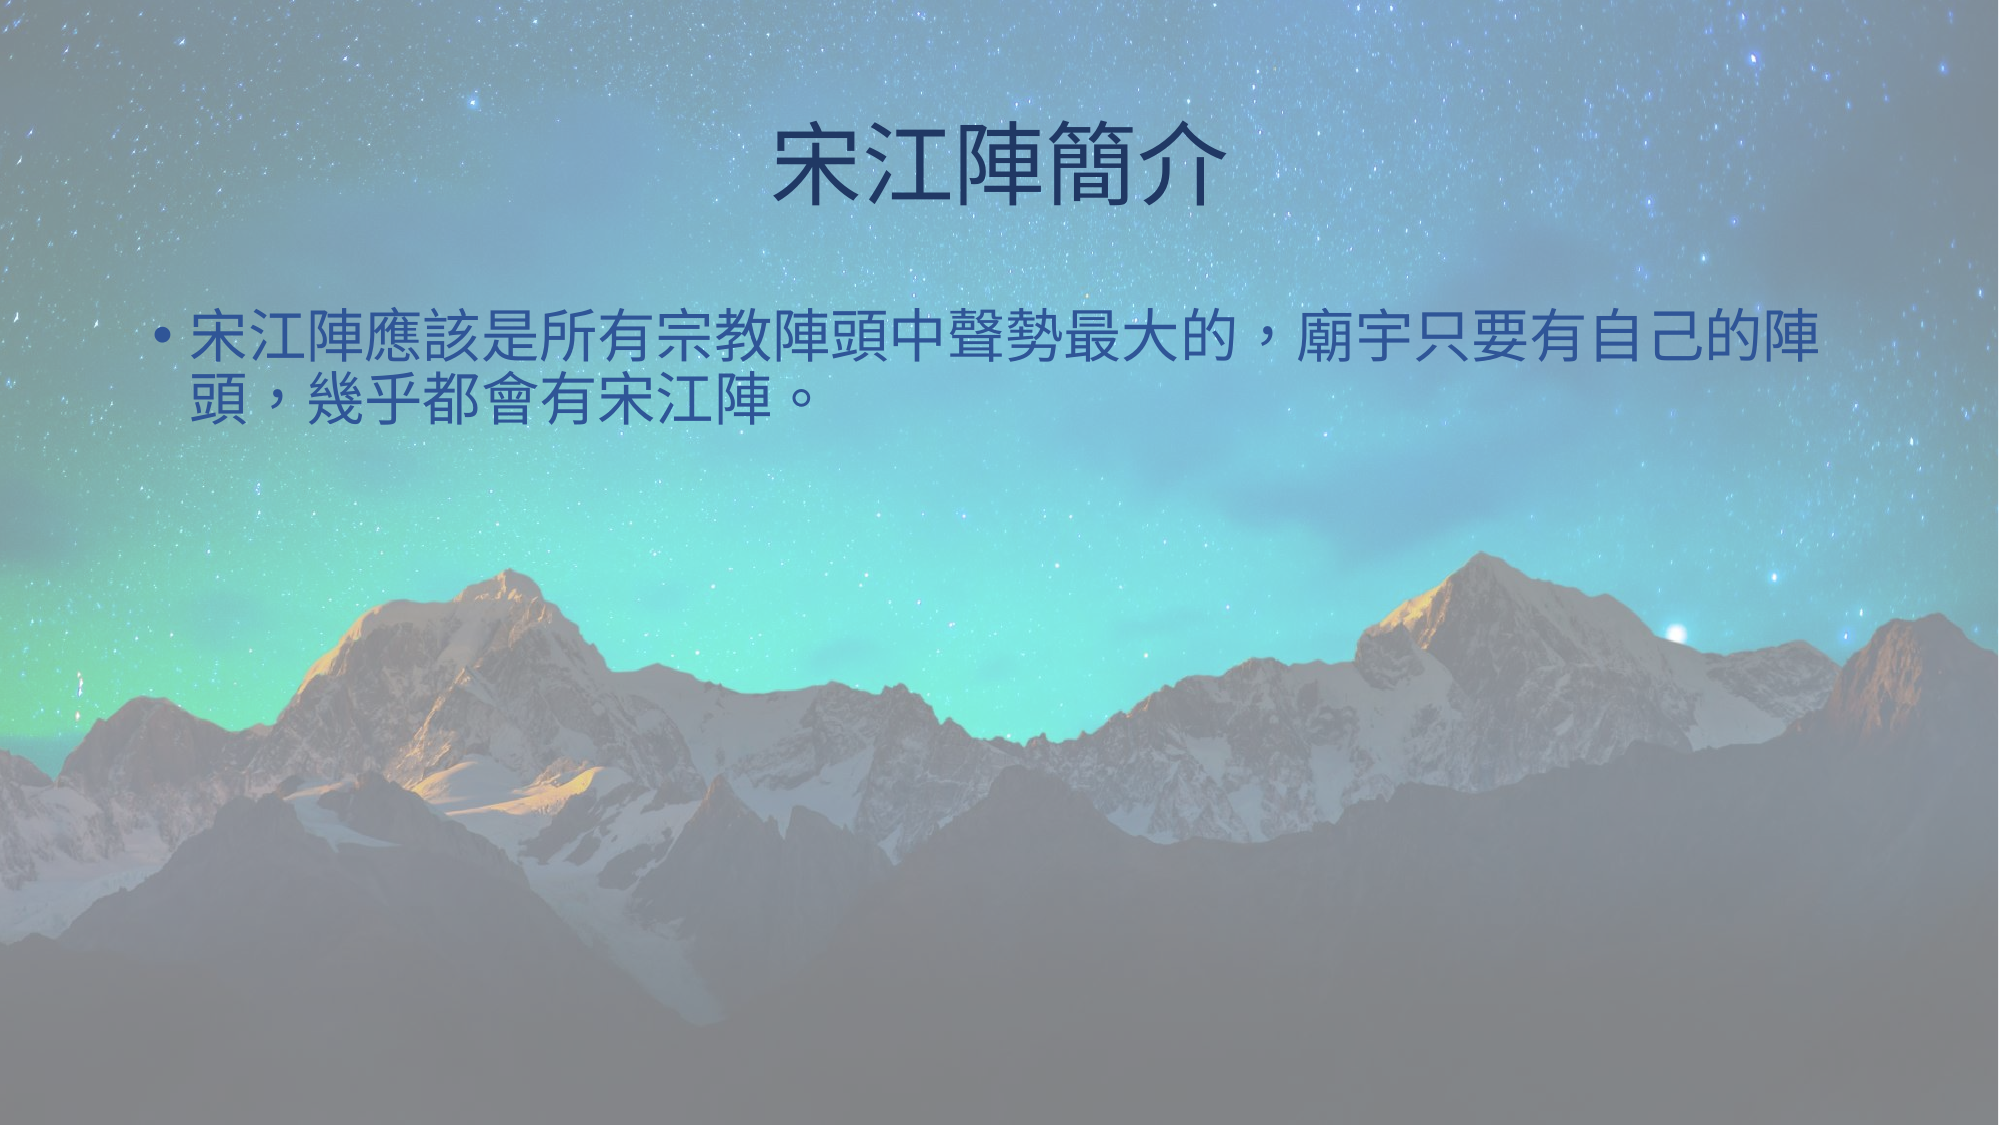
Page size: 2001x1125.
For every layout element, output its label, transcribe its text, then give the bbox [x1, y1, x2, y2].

list 宋江陣應該是所有宗教陣頭中聲勢最大的，廟宇只要有自己的陣頭，幾乎都會有宋江陣。 [137, 299, 1863, 1014]
title 宋江陣簡介 [137, 59, 1863, 278]
